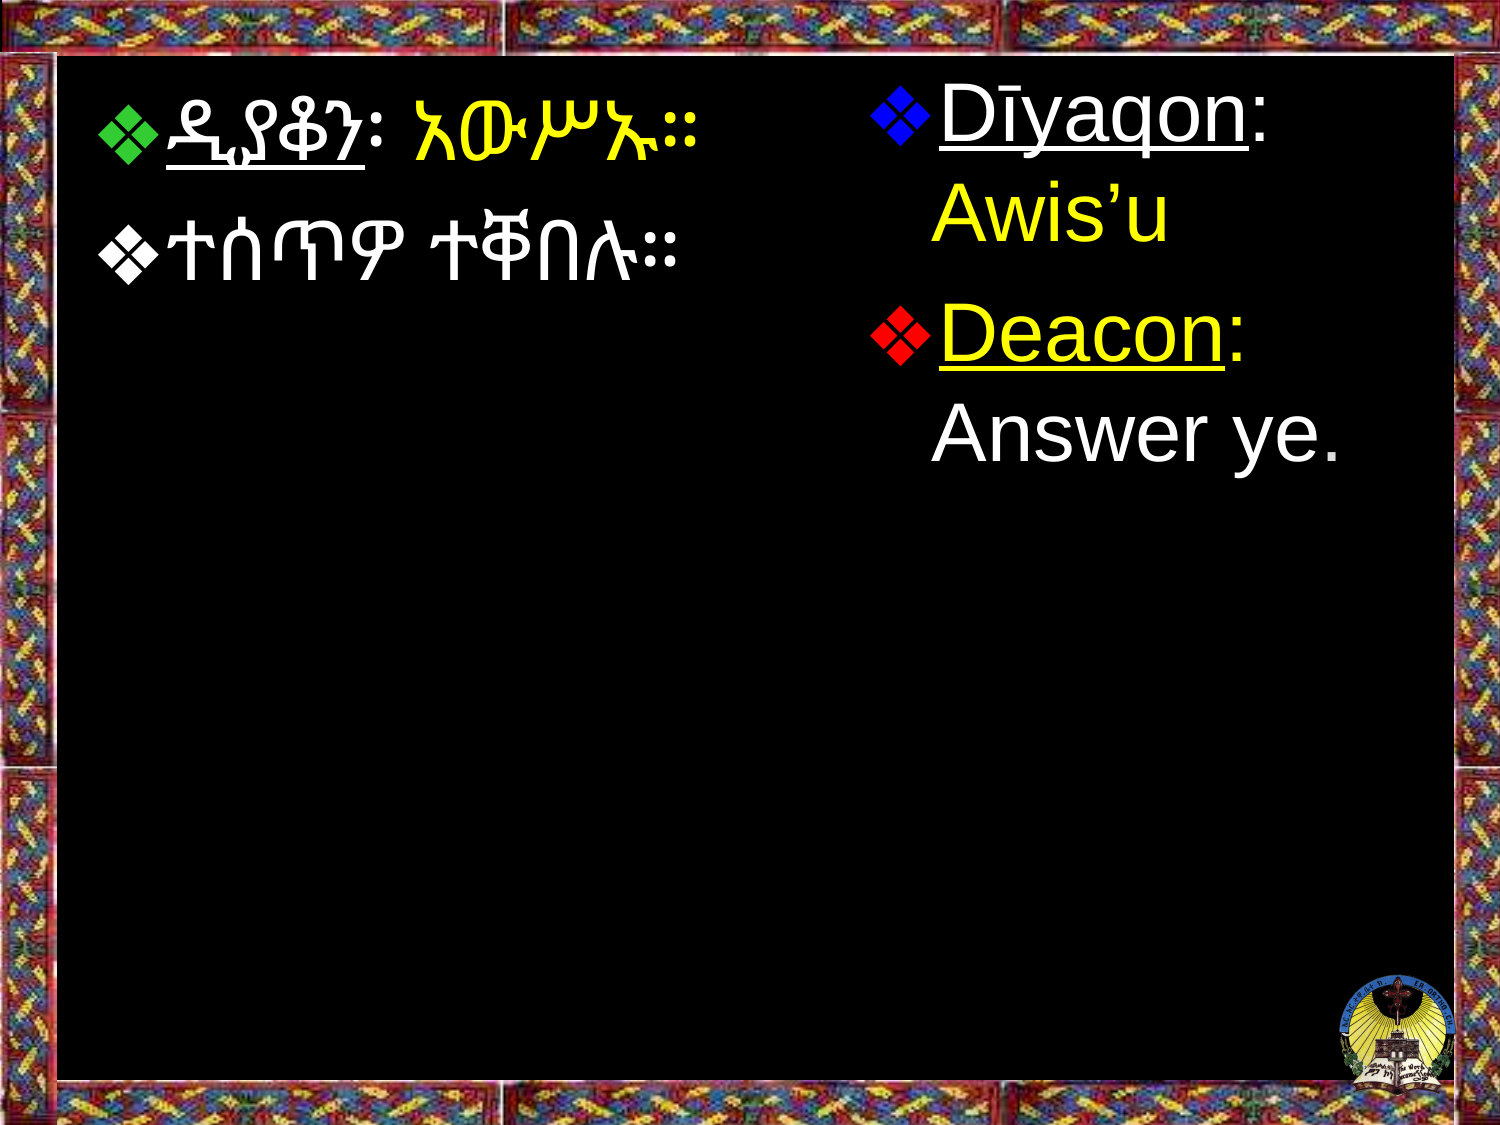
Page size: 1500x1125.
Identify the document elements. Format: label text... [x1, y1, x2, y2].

text_box Dīyaqon: Awis’u Deacon: Answer ye. [840, 43, 1458, 1063]
list ዲያቆን፡ አውሥኡ። ተሰጥዎ ተቐበሉ። [67, 69, 840, 1084]
picture [0, 0, 1500, 1125]
